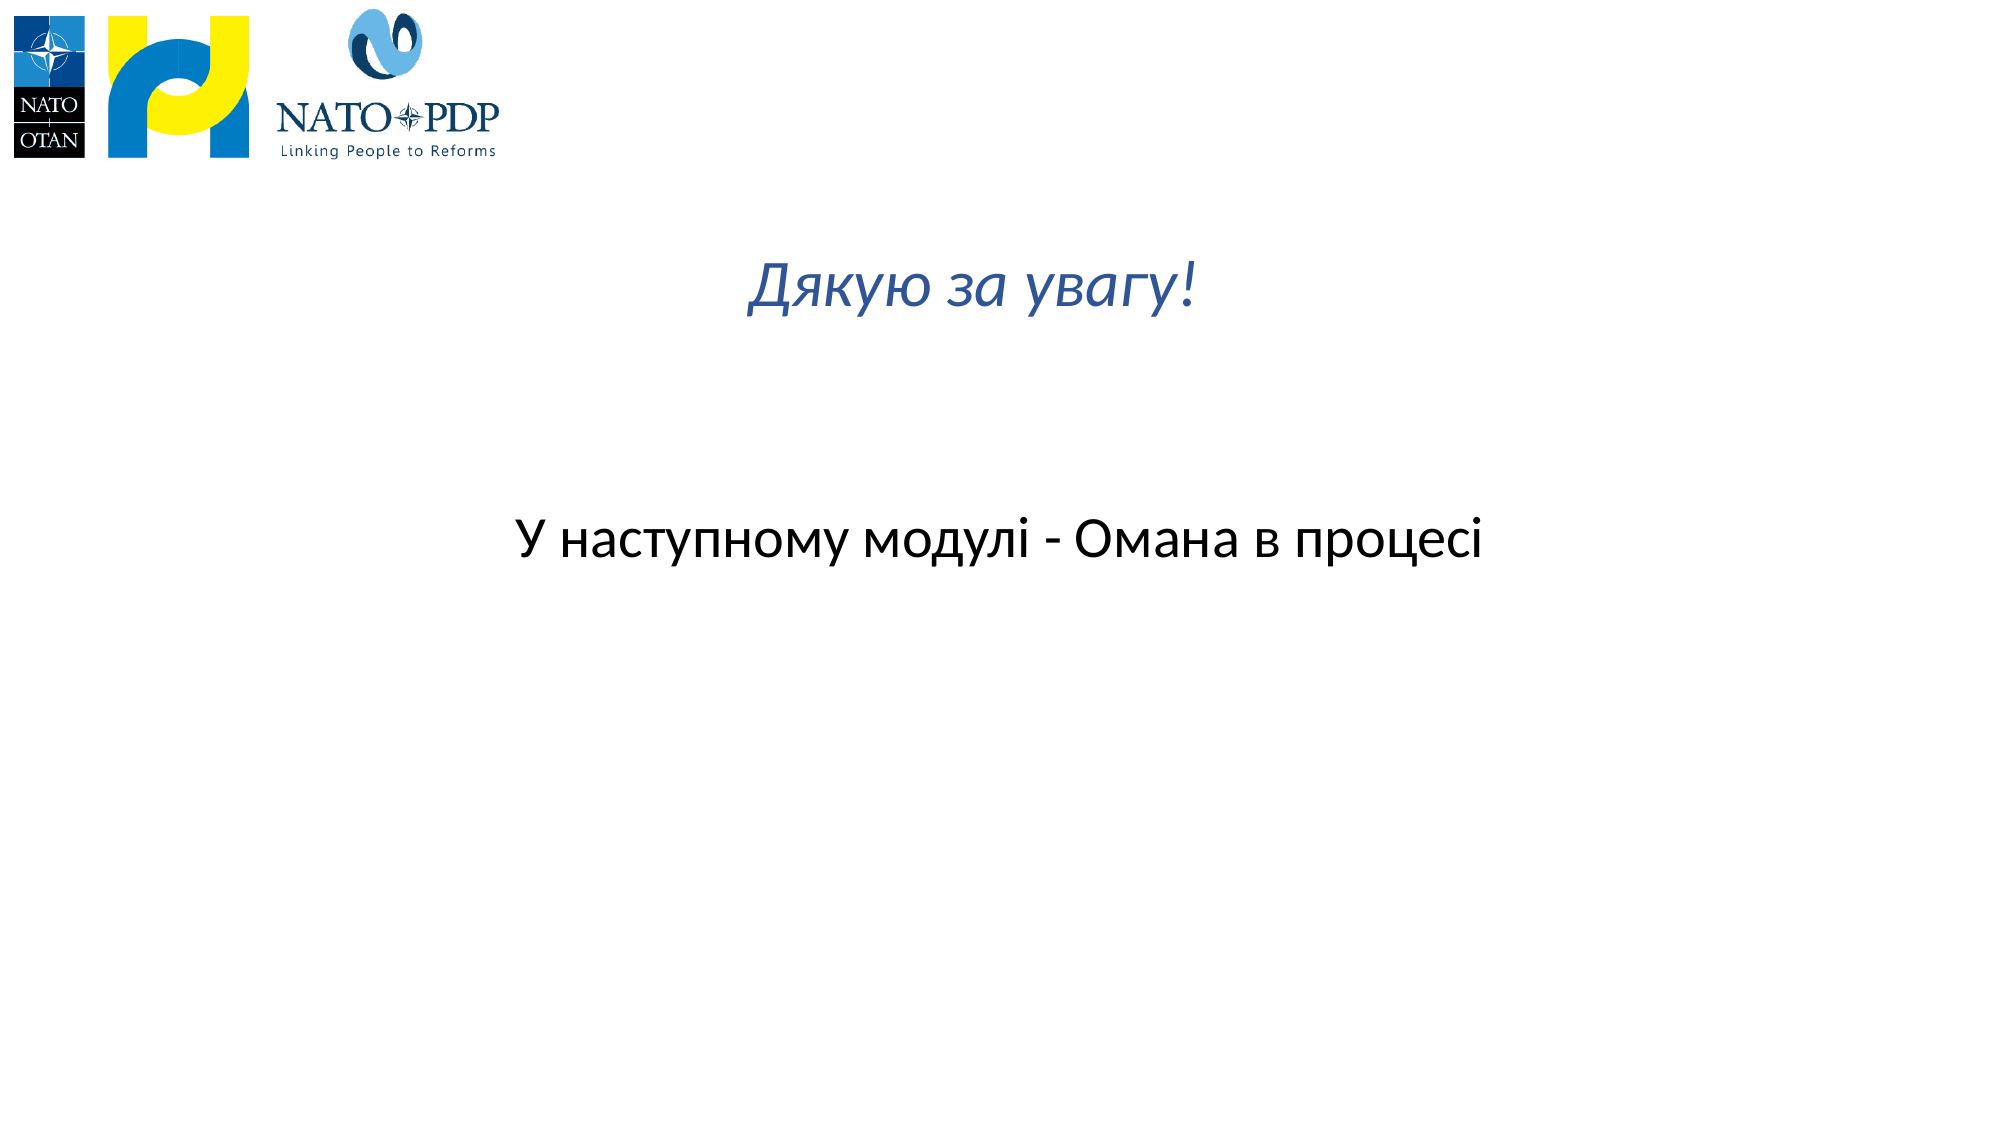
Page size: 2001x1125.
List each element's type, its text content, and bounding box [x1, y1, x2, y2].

picture [276, 7, 499, 161]
title Дякую за увагу! [733, 192, 1290, 378]
picture [14, 16, 250, 158]
list У наступному модулі - Омана в процесі [137, 499, 1863, 622]
